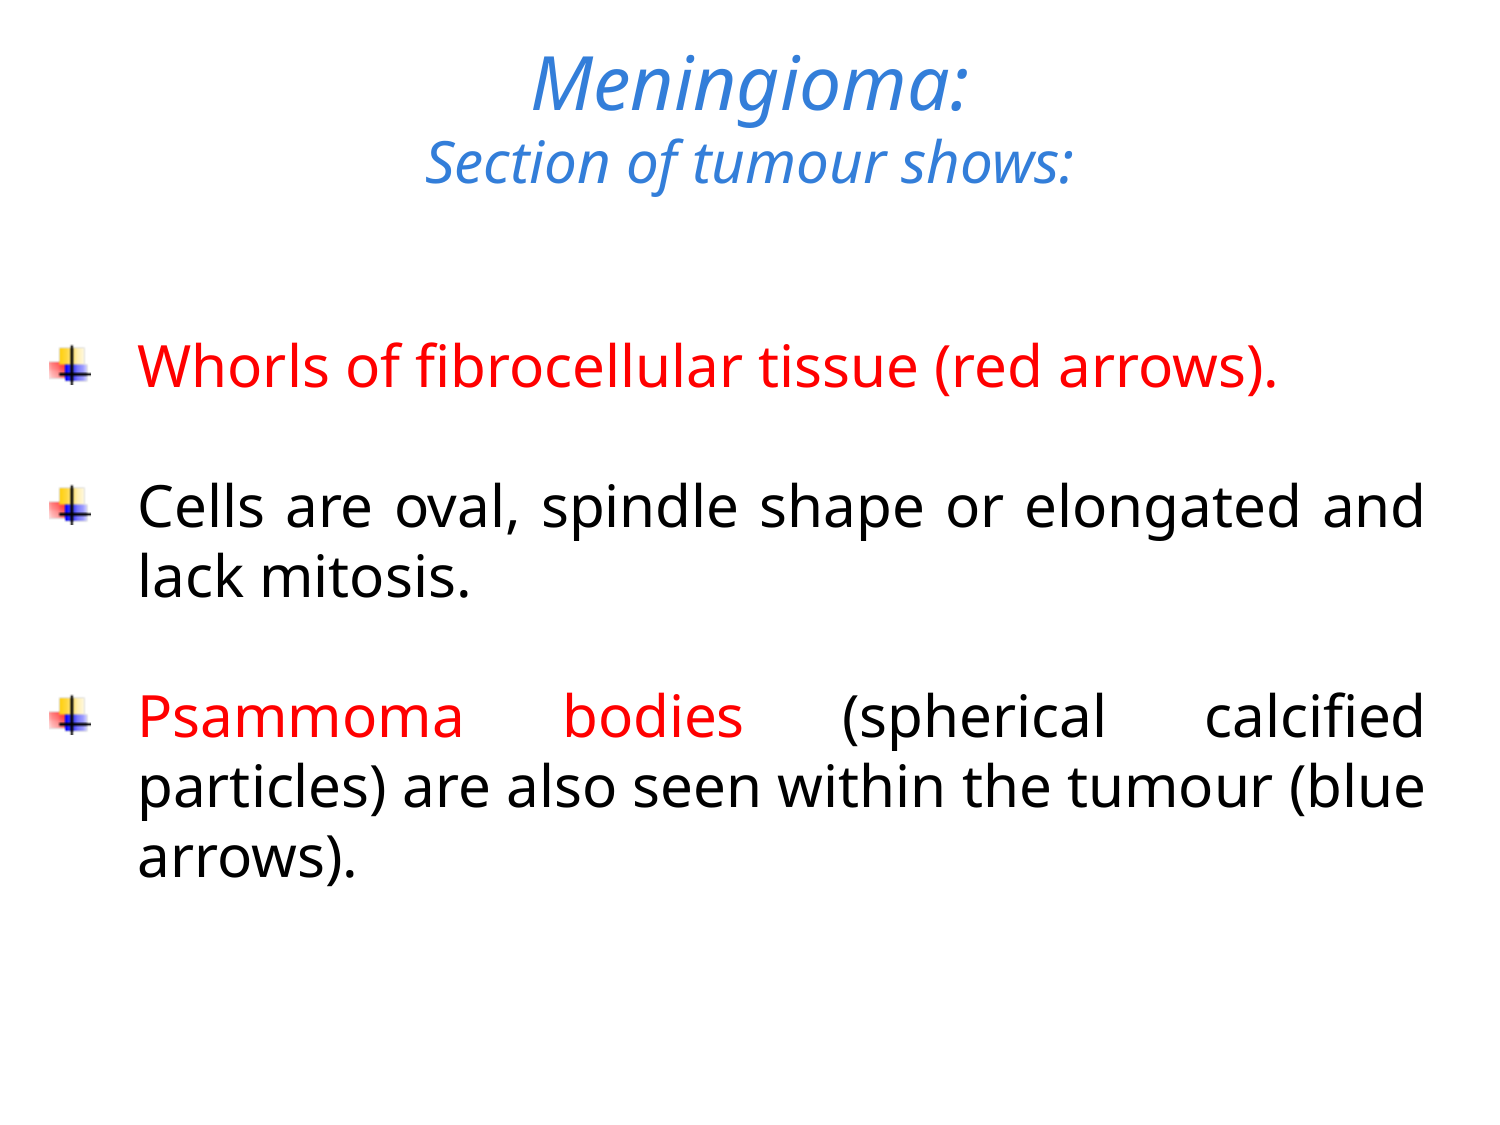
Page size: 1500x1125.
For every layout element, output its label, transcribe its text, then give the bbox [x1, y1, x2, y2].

picture [49, 693, 91, 735]
picture [49, 483, 91, 525]
title Meningioma: Section of tumour shows: [0, 0, 1500, 231]
picture [49, 343, 91, 385]
text_box Whorls of fibrocellular tissue (red arrows). Cells are oval, spindle shape or elongated and lack mitosis. Psammoma bodies (spherical calcified particles) are also seen within the tumour (blue arrows). [35, 322, 1442, 897]
